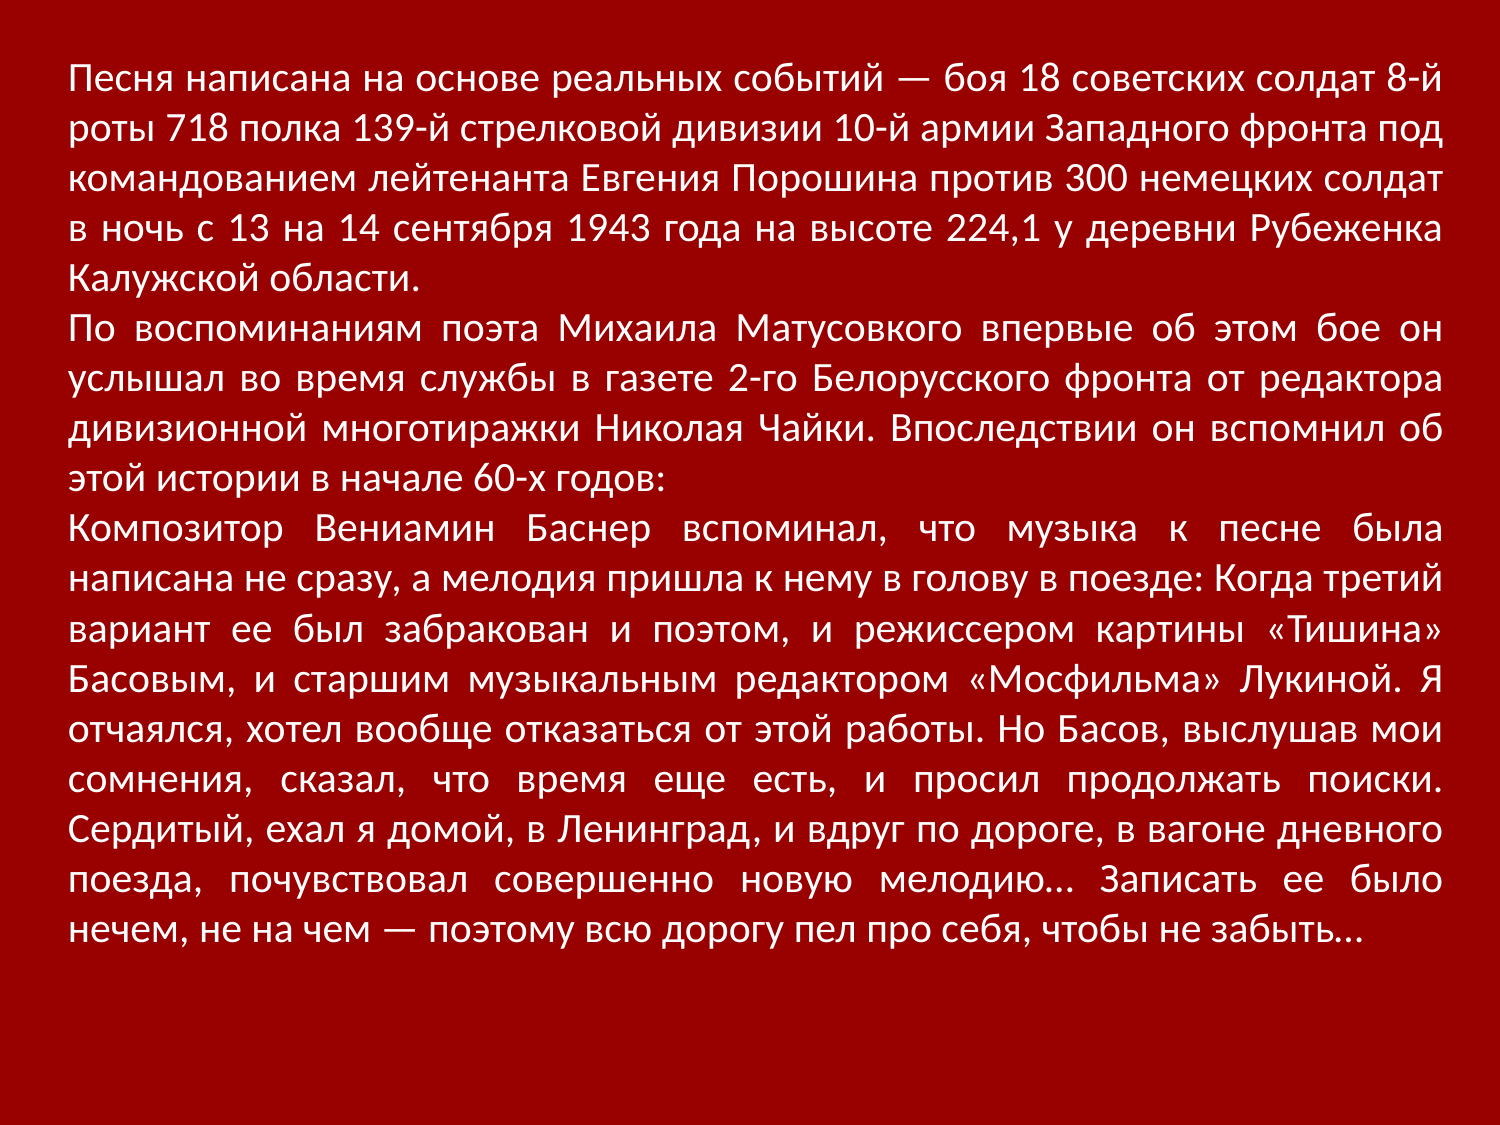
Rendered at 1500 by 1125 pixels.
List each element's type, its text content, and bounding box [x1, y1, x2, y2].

text_box Песня написана на основе реальных событий — боя 18 советских солдат 8-й роты 718 полка 139-й стрелковой дивизии 10-й армии Западного фронта под командованием лейтенанта Евгения Порошина против 300 немецких солдат в ночь с 13 на 14 сентября 1943 года на высоте 224,1 у деревни Рубеженка Калужской области. По воспоминаниям поэта Михаила Матусовкого впервые об этом бое он услышал во время службы в газете 2-го Белорусского фронта от редактора дивизионной многотиражки Николая Чайки. Впоследствии он вспомнил об этой истории в начале 60-х годов: Композитор Вениамин Баснер вспоминал, что музыка к песне была написана не сразу, а мелодия пришла к нему в голову в поезде: Когда третий вариант ее был забракован и поэтом, и режиссером картины «Тишина» Басовым, и старшим музыкальным редактором «Мосфильма» Лукиной. Я отчаялся, хотел вообще отказаться от этой работы. Но Басов, выслушав мои сомнения, сказал, что время еще есть, и просил продолжать поиски. Сердитый, ехал я домой, в Ленинград, и вдруг по дороге, в вагоне дневного поезда, почувствовал совершенно новую мелодию… Записать ее было нечем, не на чем — поэтому всю дорогу пел про себя, чтобы не забыть… [53, 42, 1459, 958]
